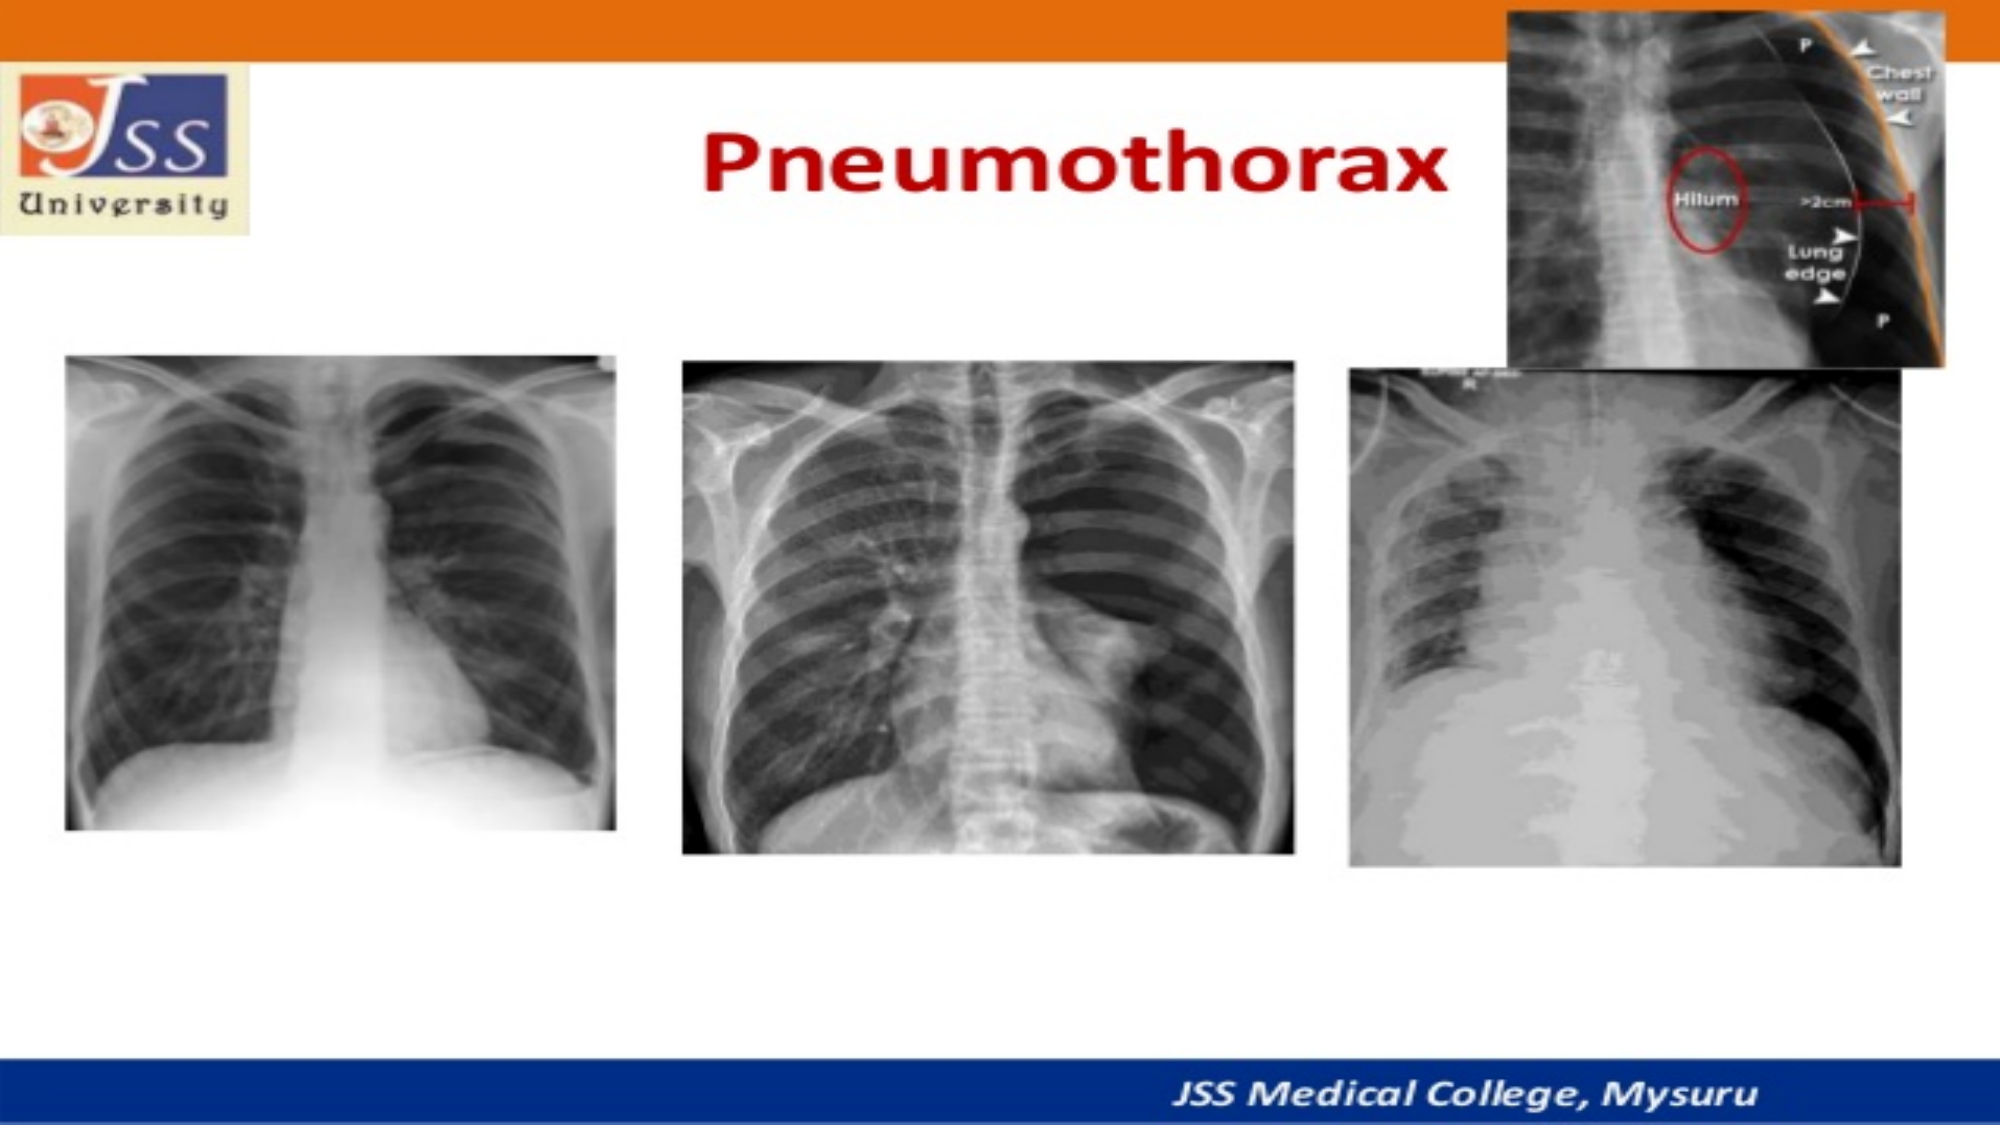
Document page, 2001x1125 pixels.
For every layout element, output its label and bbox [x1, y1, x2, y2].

list [0, 0, 2000, 1125]
